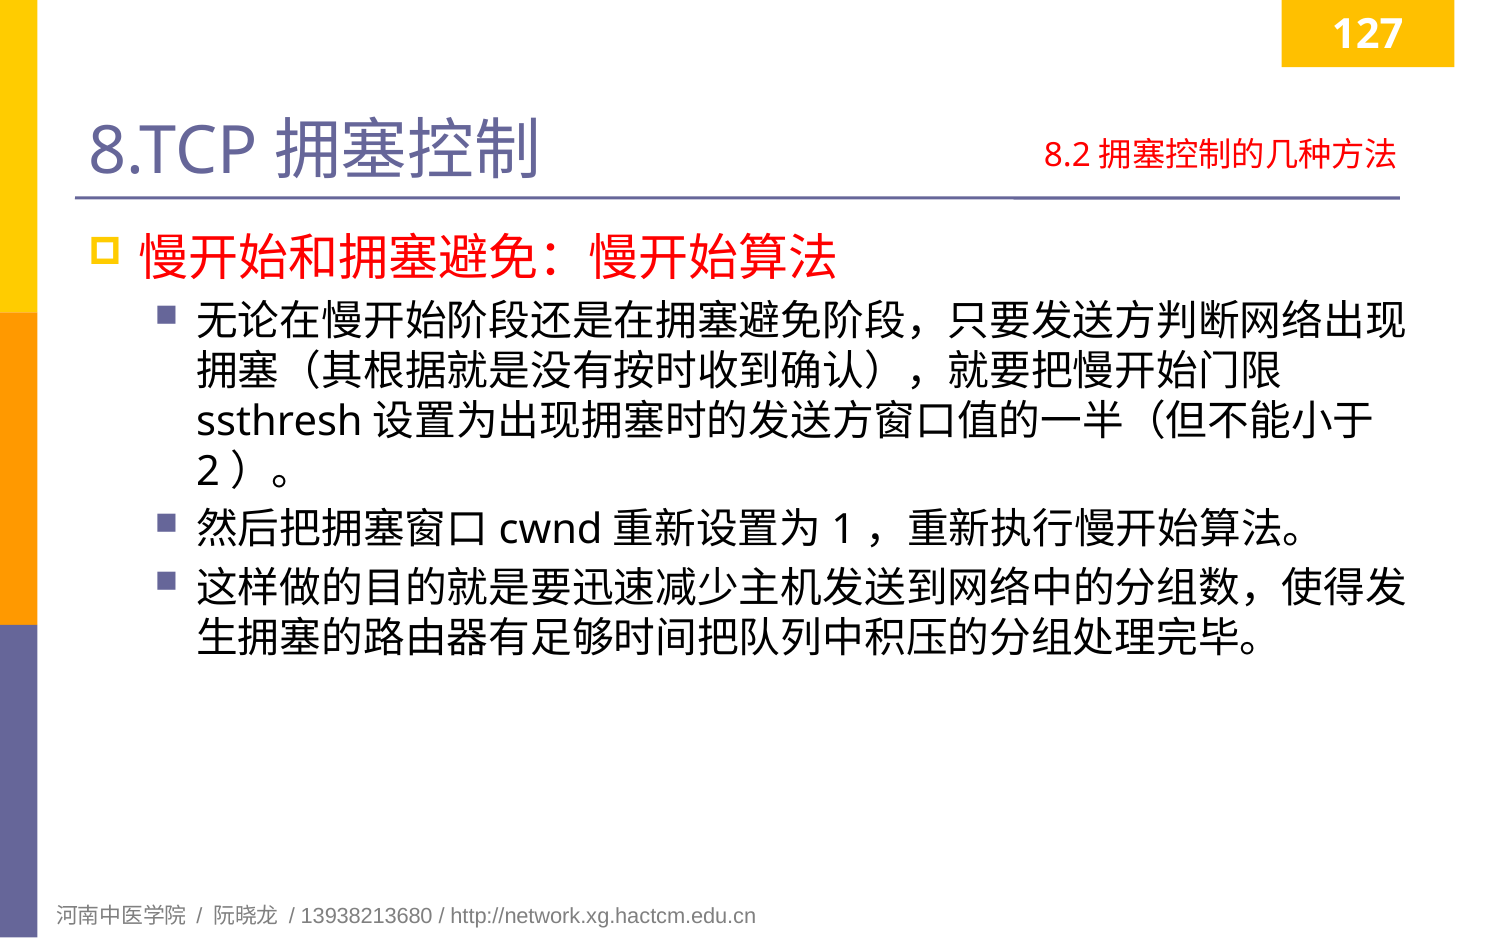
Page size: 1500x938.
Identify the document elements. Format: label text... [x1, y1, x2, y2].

list 8.2拥塞控制的几种方法 [844, 126, 1412, 186]
title 8.TCP拥塞控制 [75, 37, 1425, 194]
slide_number 127 [1281, 0, 1455, 68]
list 慢开始和拥塞避免：慢开始算法 无论在慢开始阶段还是在拥塞避免阶段，只要发送方判断网络出现拥塞（其根据就是没有按时收到确认），就要把慢开始门限 ssthresh设置为出现拥塞时的发送方窗口值的一半（但不能小于2）。 然后把拥塞窗口cwnd重新设置为1，重新执行慢开始算法。 这样做的目的就是要迅速减少主机发送到网络中的分组数，使得发生拥塞的路由器有足够时间把队列中积压的分组处理完毕。 [75, 218, 1425, 839]
